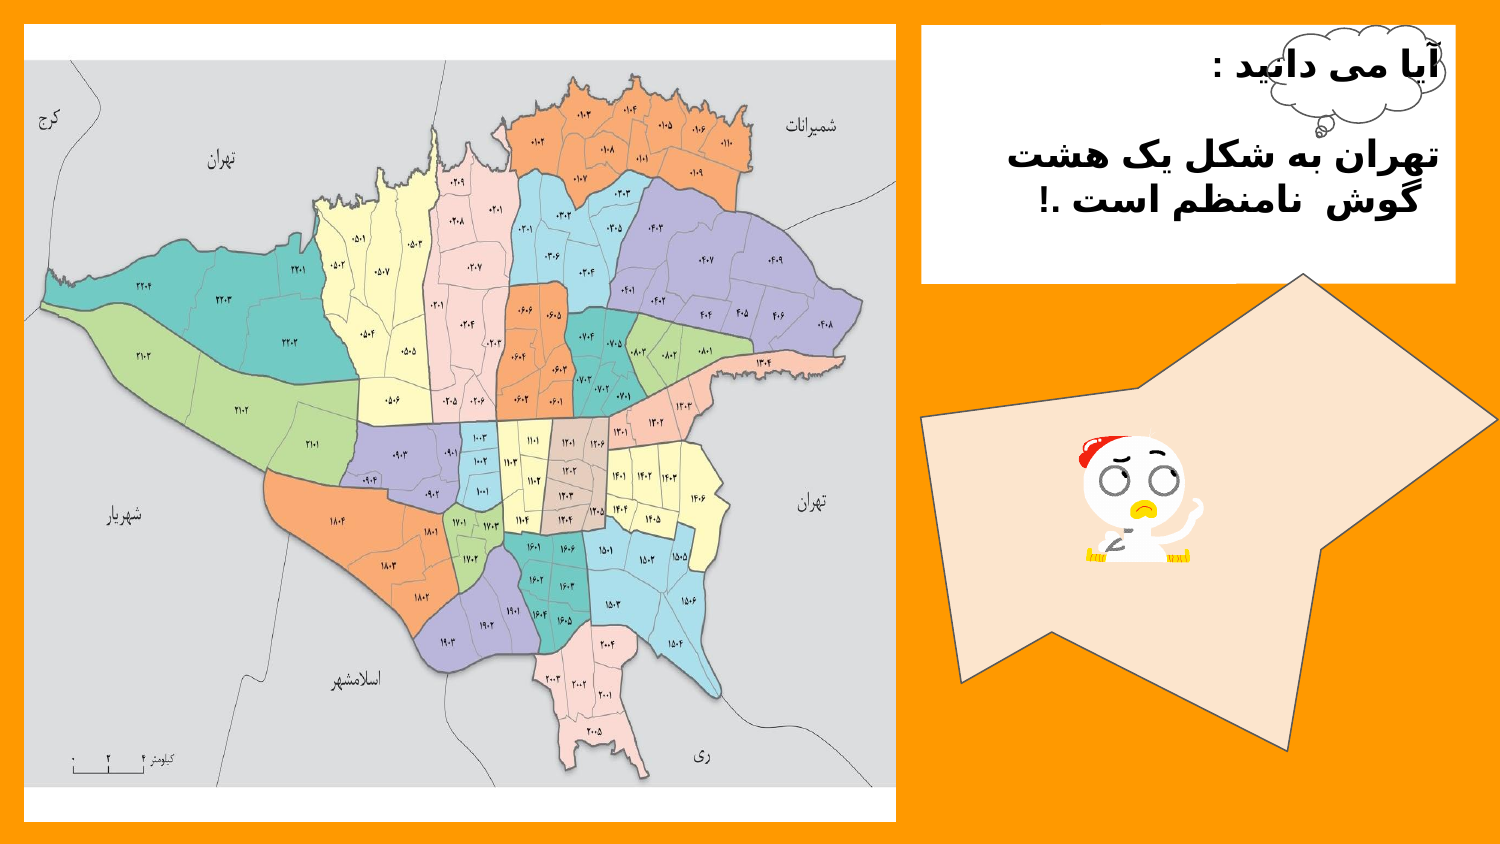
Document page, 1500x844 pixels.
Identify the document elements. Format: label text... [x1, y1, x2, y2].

picture [24, 24, 896, 822]
text_box آیا می دانید : ا تهران به شکل یک هشت گوش نامنظم است .!ا [921, 24, 1456, 284]
picture [1015, 405, 1258, 587]
text_box [1267, 25, 1446, 138]
text_box [920, 273, 1499, 752]
